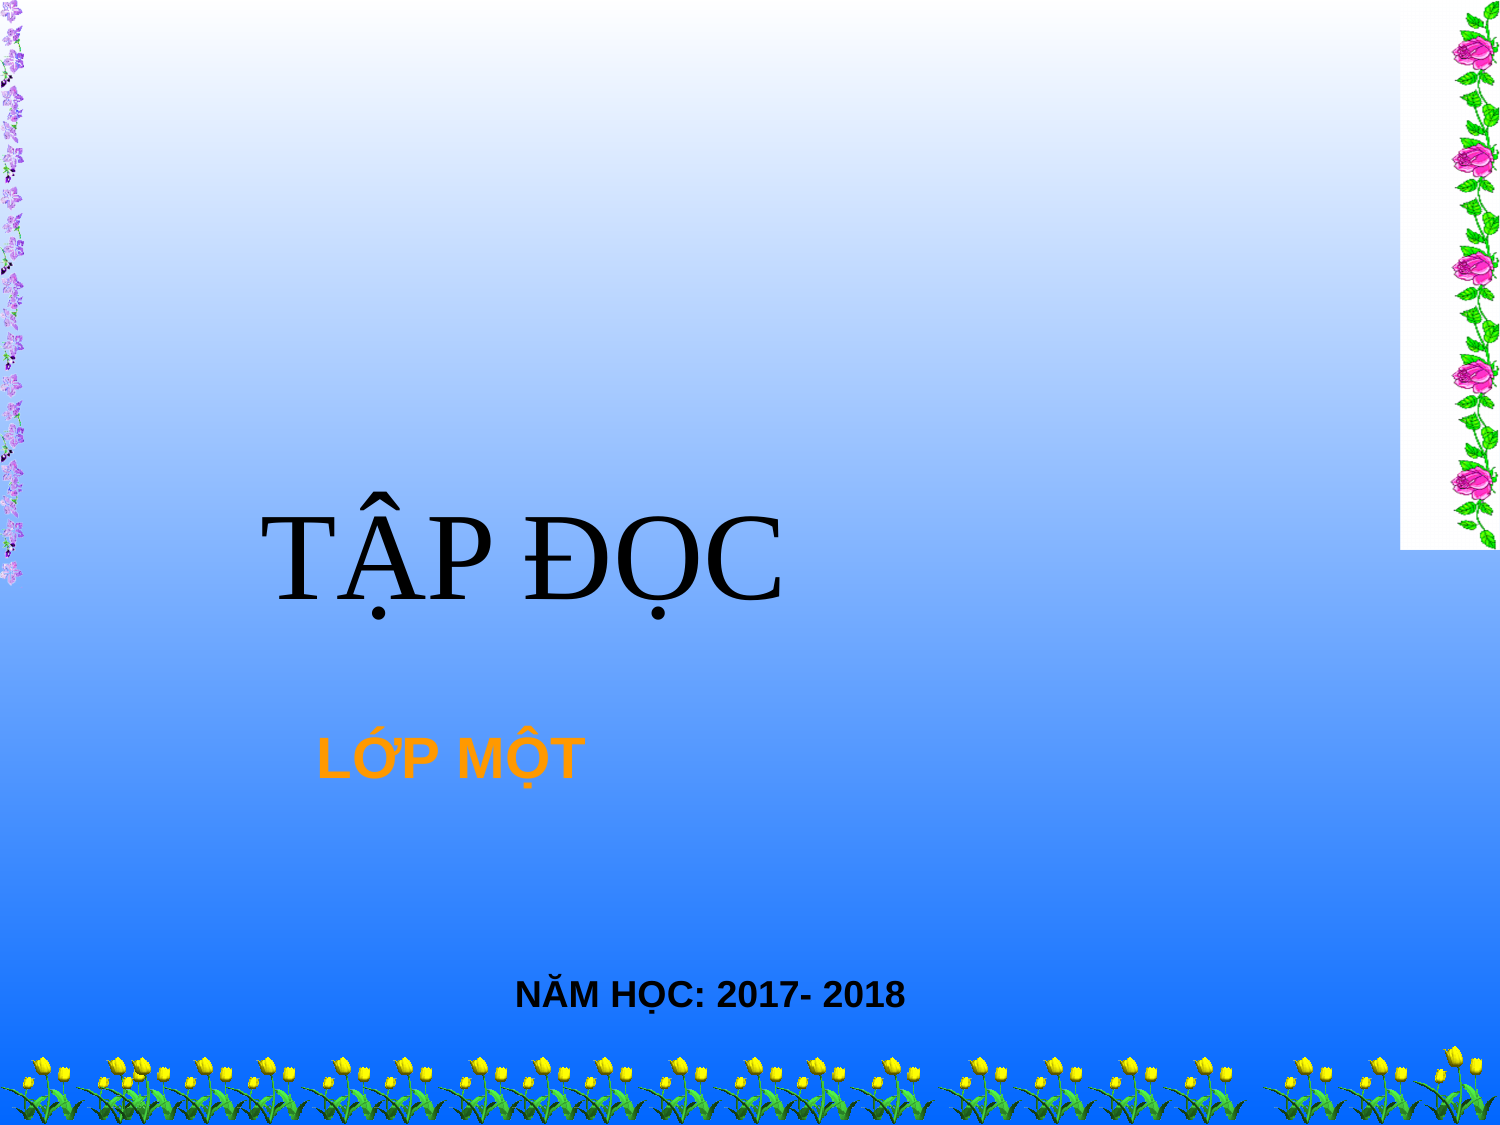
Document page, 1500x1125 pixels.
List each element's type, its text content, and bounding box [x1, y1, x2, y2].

picture [0, 0, 306, 587]
text_box TẬP ĐỌC [245, 467, 833, 633]
picture [1262, 1037, 1500, 1125]
picture [0, 1049, 1251, 1125]
picture [1174, 1, 1500, 549]
text_box LỚP MỘT [301, 712, 702, 798]
text_box NĂM HỌC: 2017- 2018 [499, 962, 963, 1023]
